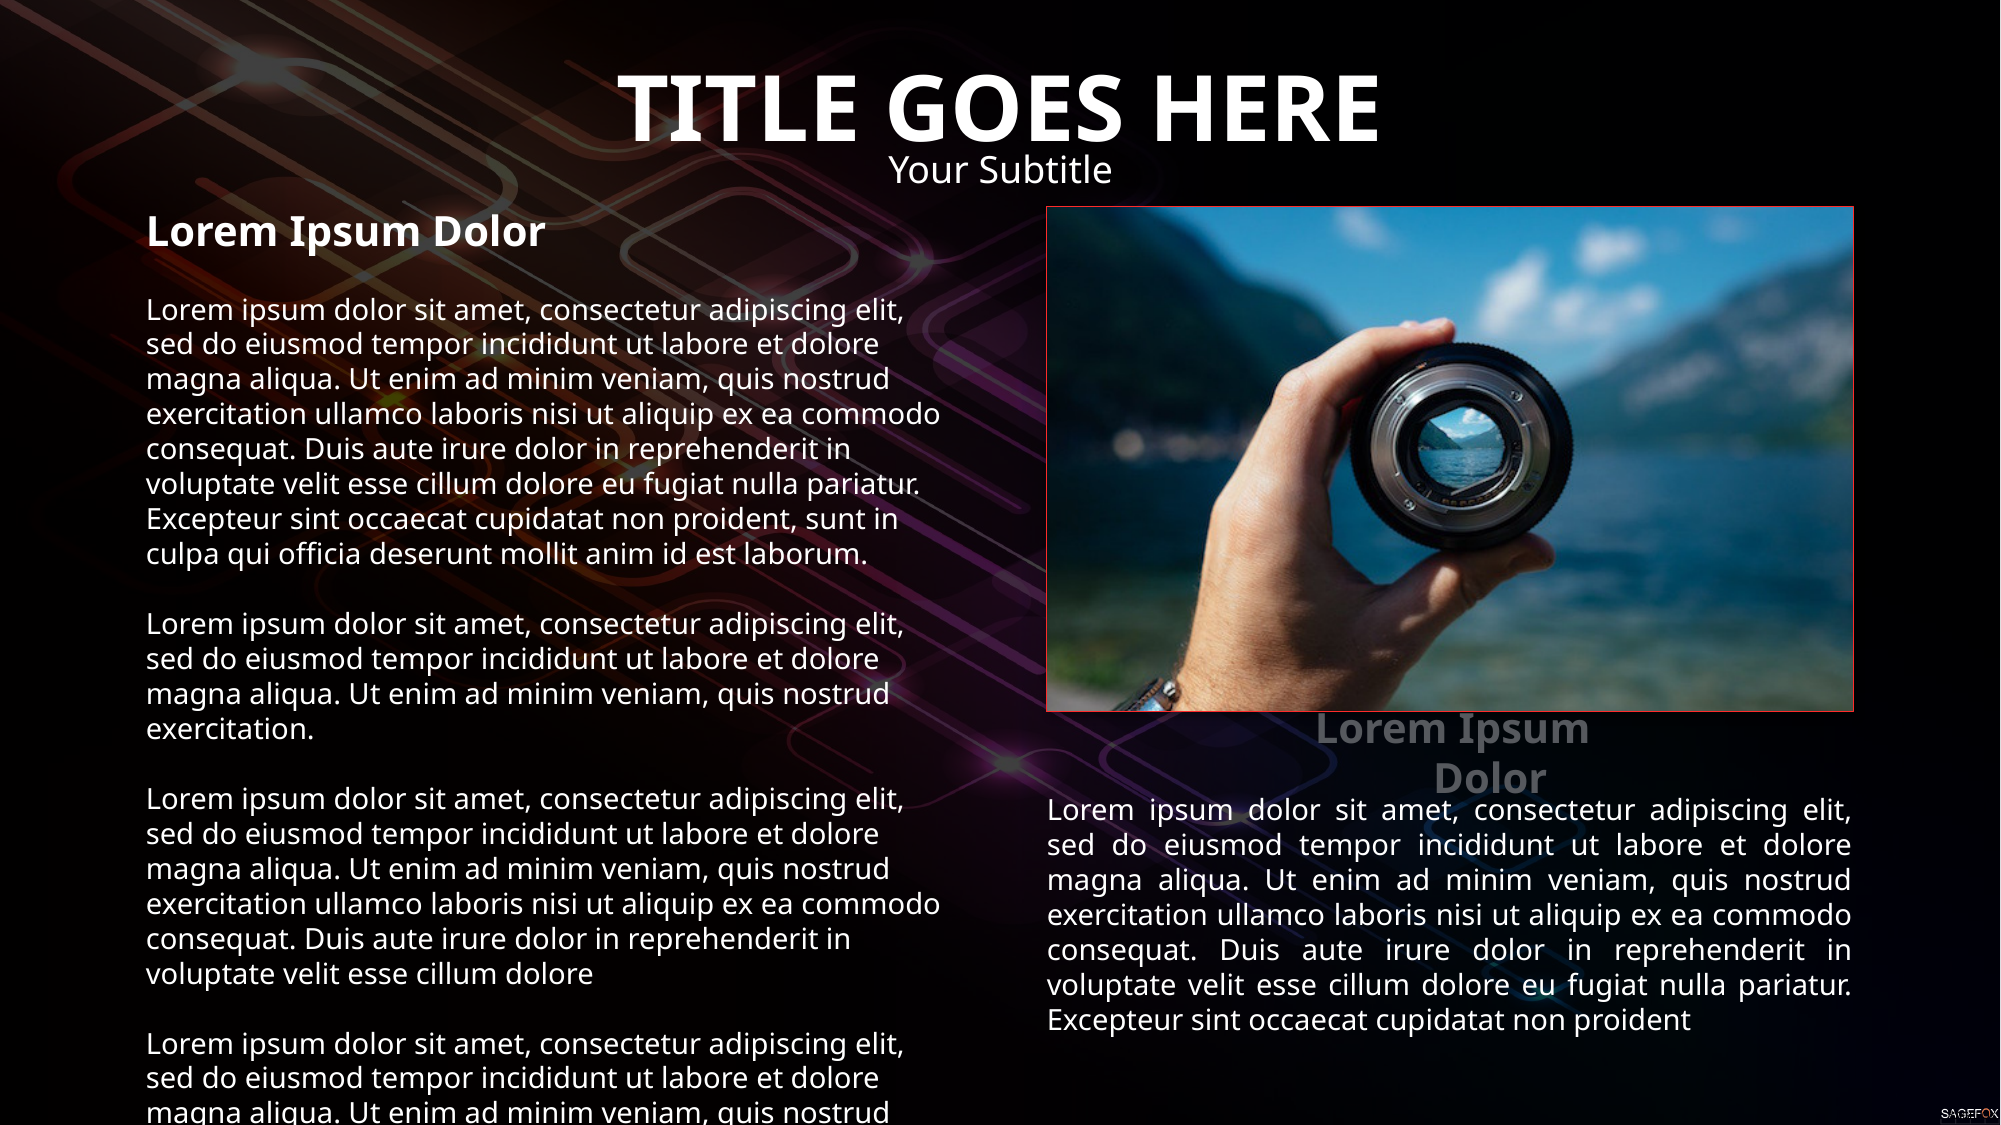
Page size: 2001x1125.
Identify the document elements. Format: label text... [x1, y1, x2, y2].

picture [0, 0, 2001, 1125]
text_box Lorem Ipsum Dolor [1272, 729, 1633, 774]
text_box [548, 42, 1452, 199]
text_box Lorem Ipsum Dolor [145, 207, 952, 252]
text_box Lorem ipsum dolor sit amet, consectetur adipiscing elit, sed do eiusmod tempor incididunt ut labore et dolore magna aliqua. Ut enim ad minim veniam, quis nostrud exercitation ullamco laboris nisi ut aliquip ex ea commodo consequat. Duis aute irure dolor in reprehenderit in voluptate velit esse cillum dolore eu fugiat nulla pariatur. Excepteur sint occaecat cupidatat non proident [1046, 791, 1853, 1036]
text_box Lorem ipsum dolor sit amet, consectetur adipiscing elit, sed do eiusmod tempor incididunt ut labore et dolore magna aliqua. Ut enim ad minim veniam, quis nostrud exercitation ullamco laboris nisi ut aliquip ex ea commodo consequat. Duis aute irure dolor in reprehenderit in voluptate velit esse cillum dolore eu fugiat nulla pariatur. Excepteur sint occaecat cupidatat non proident, sunt in culpa qui officia deserunt mollit anim id est laborum. Lorem ipsum dolor sit amet, consectetur adipiscing elit, sed do eiusmod tempor incididunt ut labore et dolore magna aliqua. Ut enim ad minim veniam, quis nostrud exercitation. Lorem ipsum dolor sit amet, consectetur adipiscing elit, sed do eiusmod tempor incididunt ut labore et dolore magna aliqua. Ut enim ad minim veniam, quis nostrud exercitation ullamco laboris nisi ut aliquip ex ea commodo consequat. Duis aute irure dolor in reprehenderit in voluptate velit esse cillum dolore Lorem ipsum dolor sit amet, consectetur adipiscing elit, sed do eiusmod tempor incididunt ut labore et dolore magna aliqua. Ut enim ad minim veniam, quis nostrud exercitation. [145, 290, 952, 1125]
